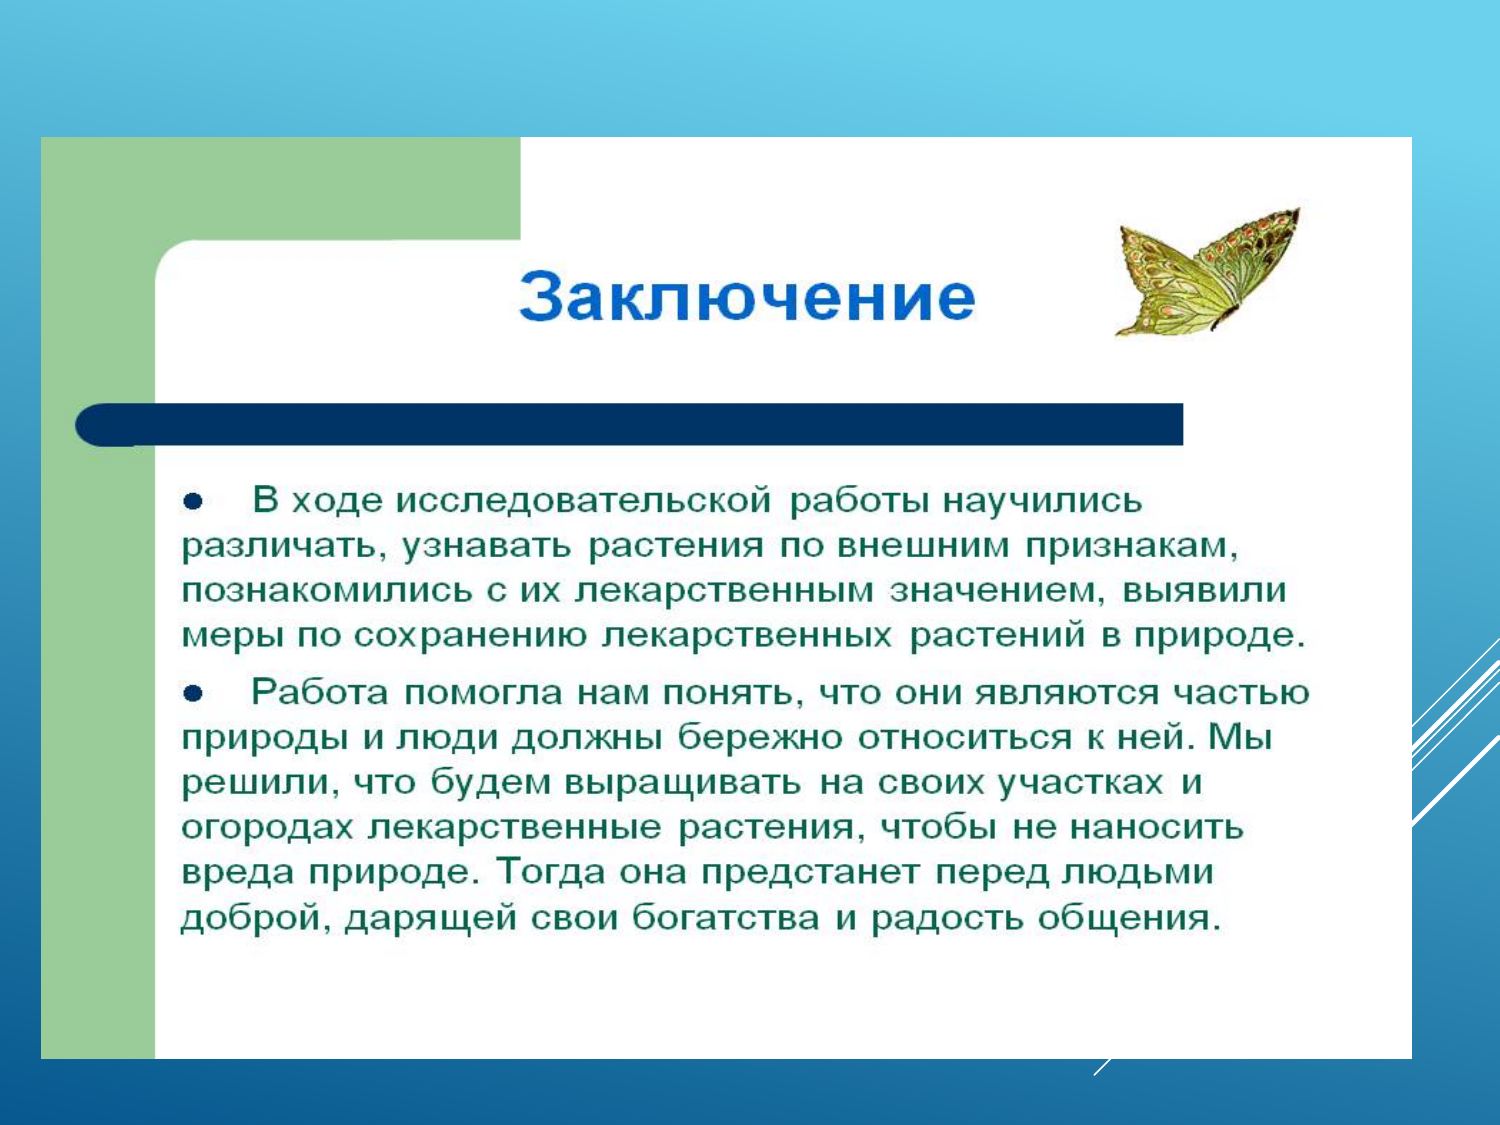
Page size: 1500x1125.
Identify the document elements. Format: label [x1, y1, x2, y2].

picture [41, 136, 1412, 1059]
